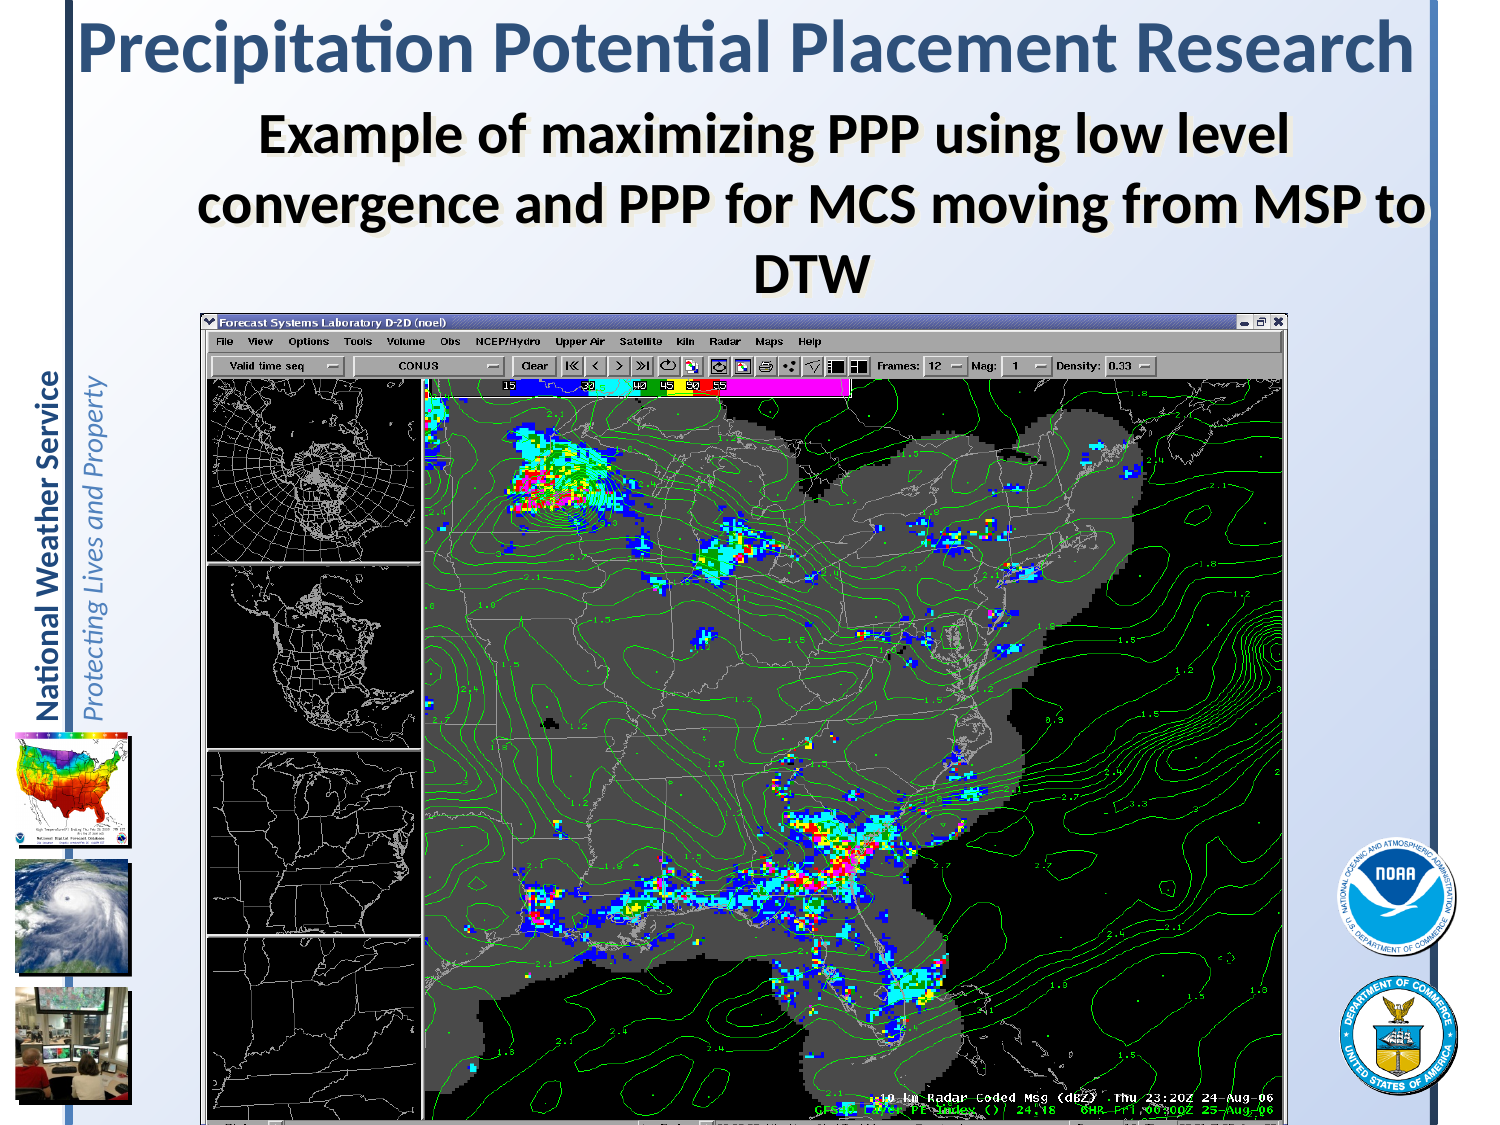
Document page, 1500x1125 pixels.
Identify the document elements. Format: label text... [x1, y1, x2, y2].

picture [1337, 974, 1458, 1095]
text_box Precipitation Potential Placement Research [49, 0, 1463, 188]
picture [1337, 837, 1455, 955]
picture [15, 859, 128, 973]
picture [15, 987, 128, 1100]
text_box Example of maximizing PPP using low level convergence and PPP for MCS moving from MSP to DTW [99, 188, 1450, 313]
picture [199, 312, 1288, 1125]
picture [15, 732, 128, 845]
